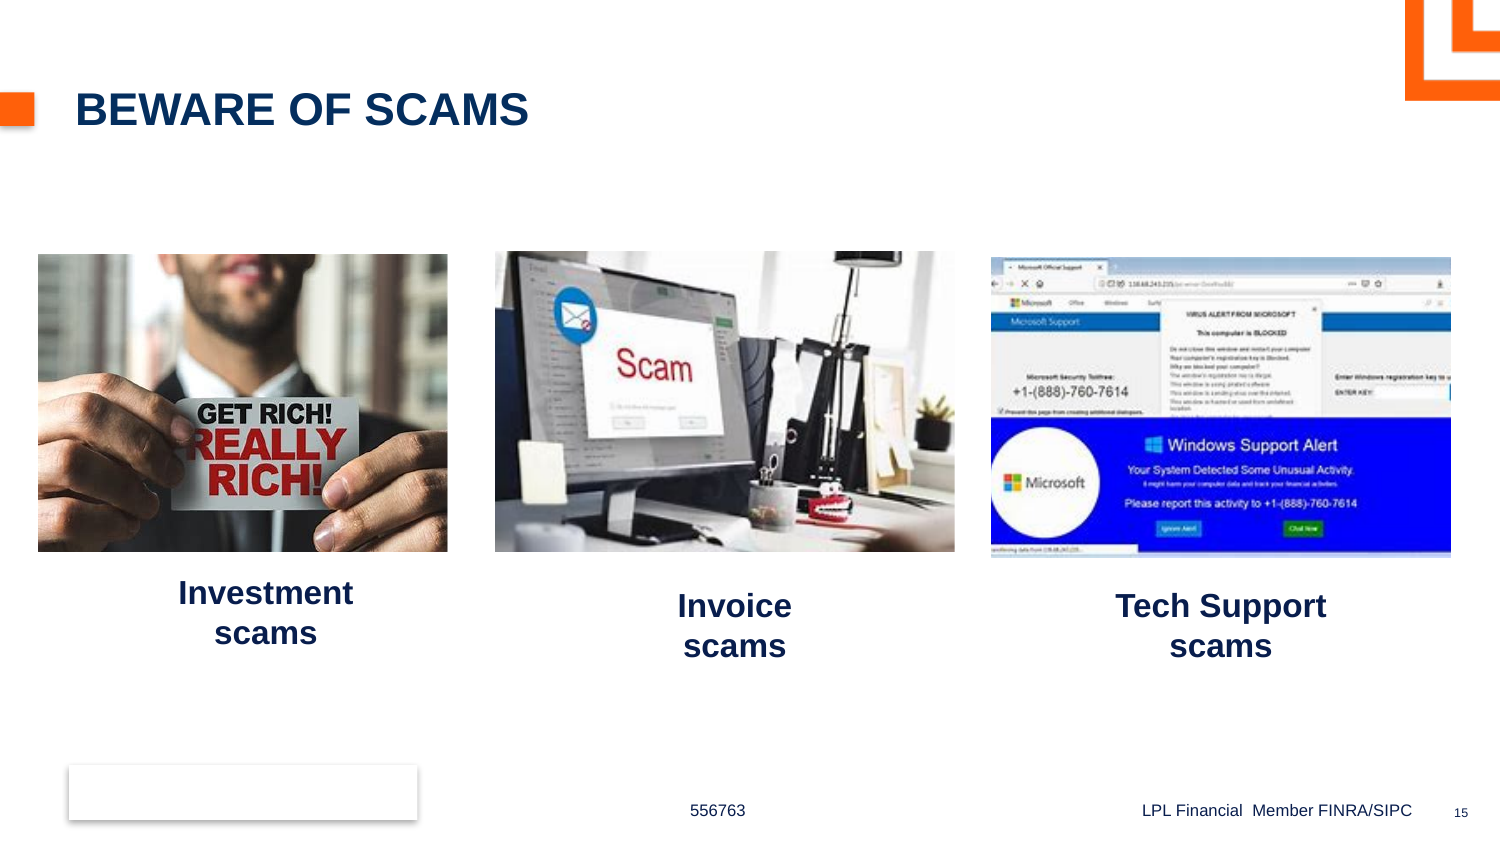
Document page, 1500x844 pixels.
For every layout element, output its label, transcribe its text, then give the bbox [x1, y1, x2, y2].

text_box 556763 [690, 755, 1123, 820]
title Beware of scams [75, 75, 1395, 135]
picture [990, 257, 1452, 558]
picture [494, 251, 955, 552]
text_box Invoice scams [640, 584, 830, 659]
text_box Tech Support scams [1113, 584, 1329, 659]
text_box [68, 764, 418, 821]
picture [38, 254, 449, 552]
text_box Investment scams [175, 571, 357, 646]
